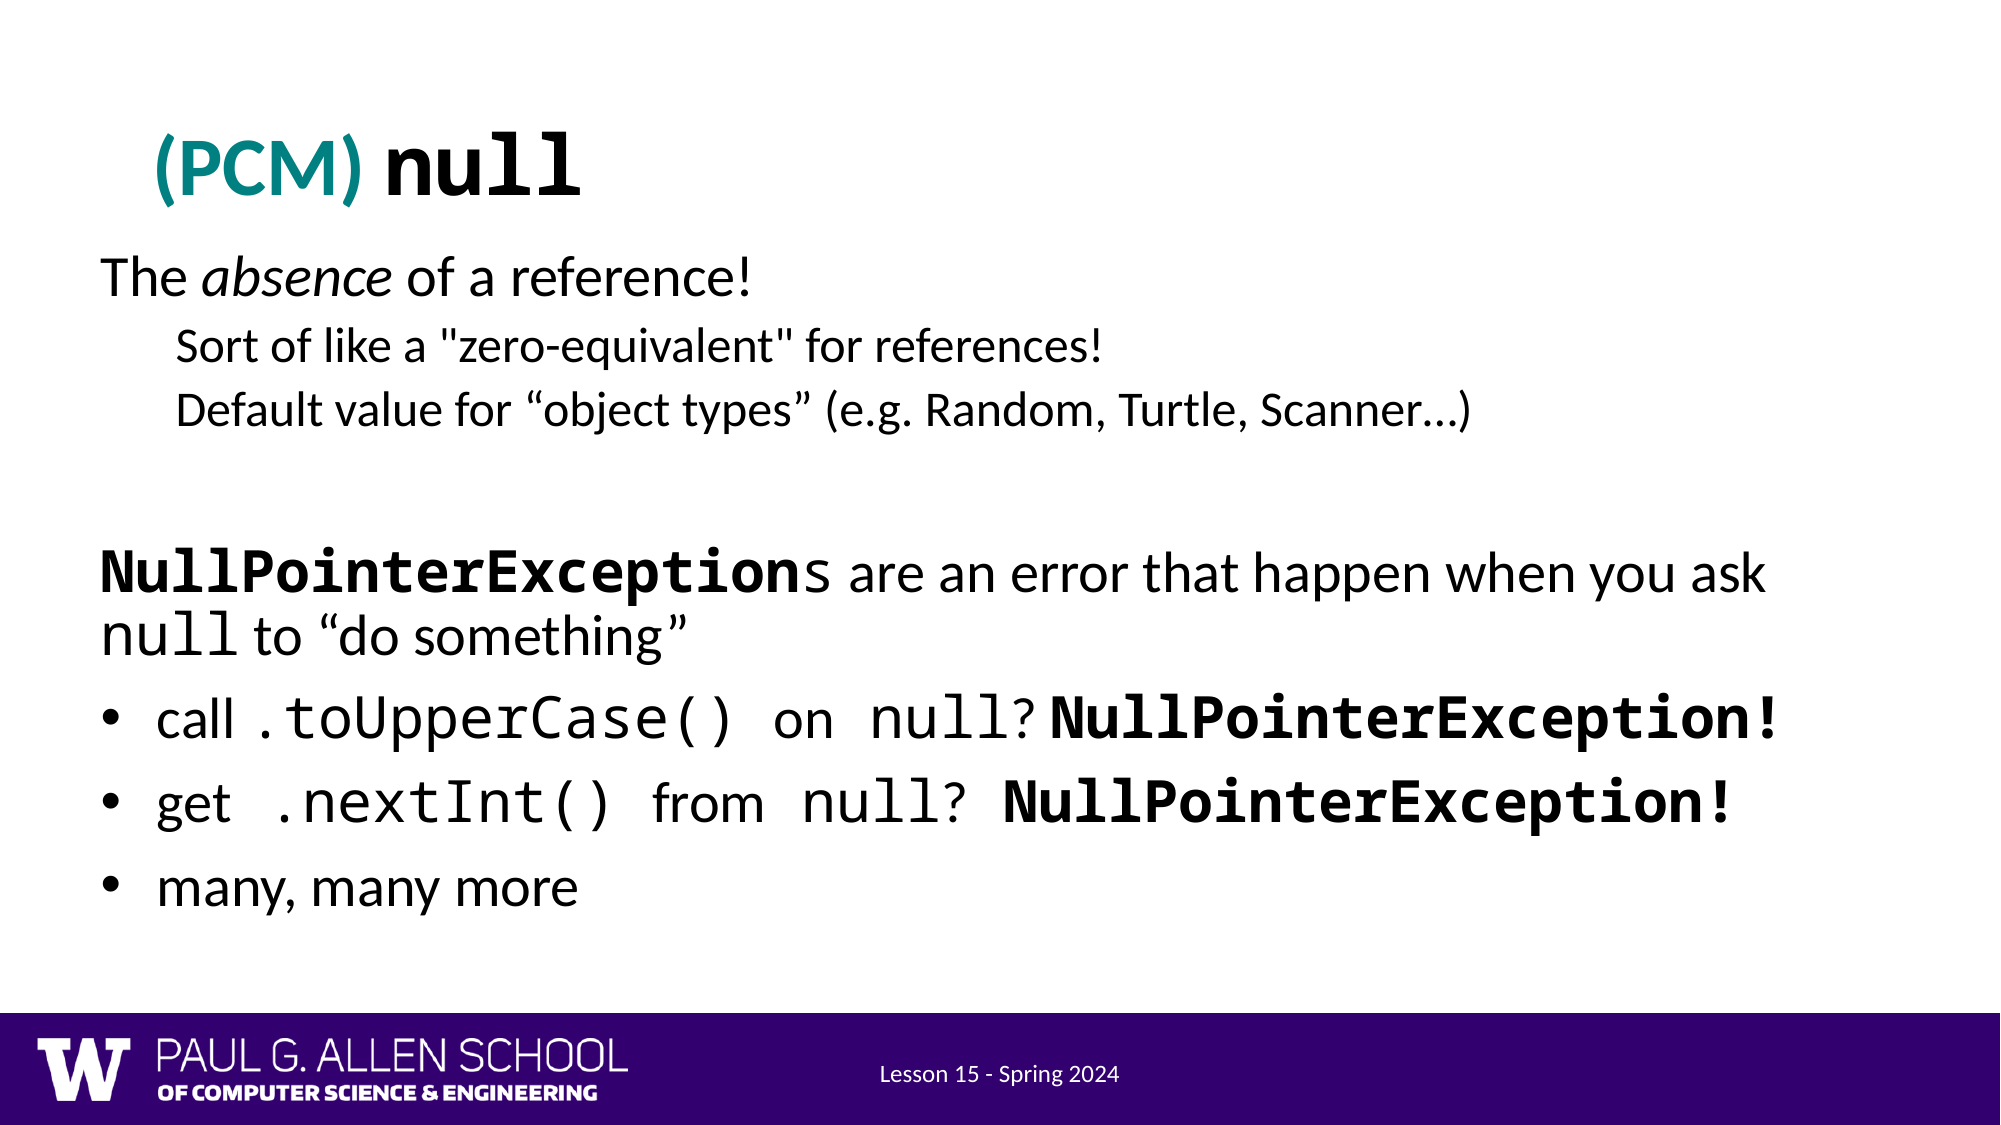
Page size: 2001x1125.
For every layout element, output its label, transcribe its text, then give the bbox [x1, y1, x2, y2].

list The absence of a reference! Sort of like a "zero-equivalent" for references! Default value for “object types” (e.g. Random, Turtle, Scanner…) NullPointerExceptions are an error that happen when you ask null to “do something” call .toUpperCase() on null? NullPointerException! get .nextInt() from null? NullPointerException! many, many more [66, 238, 1863, 954]
footer Lesson 15 - Spring 2024 [662, 1042, 1338, 1103]
picture [0, 1013, 2000, 1125]
title (PCM) null [137, 59, 1863, 238]
